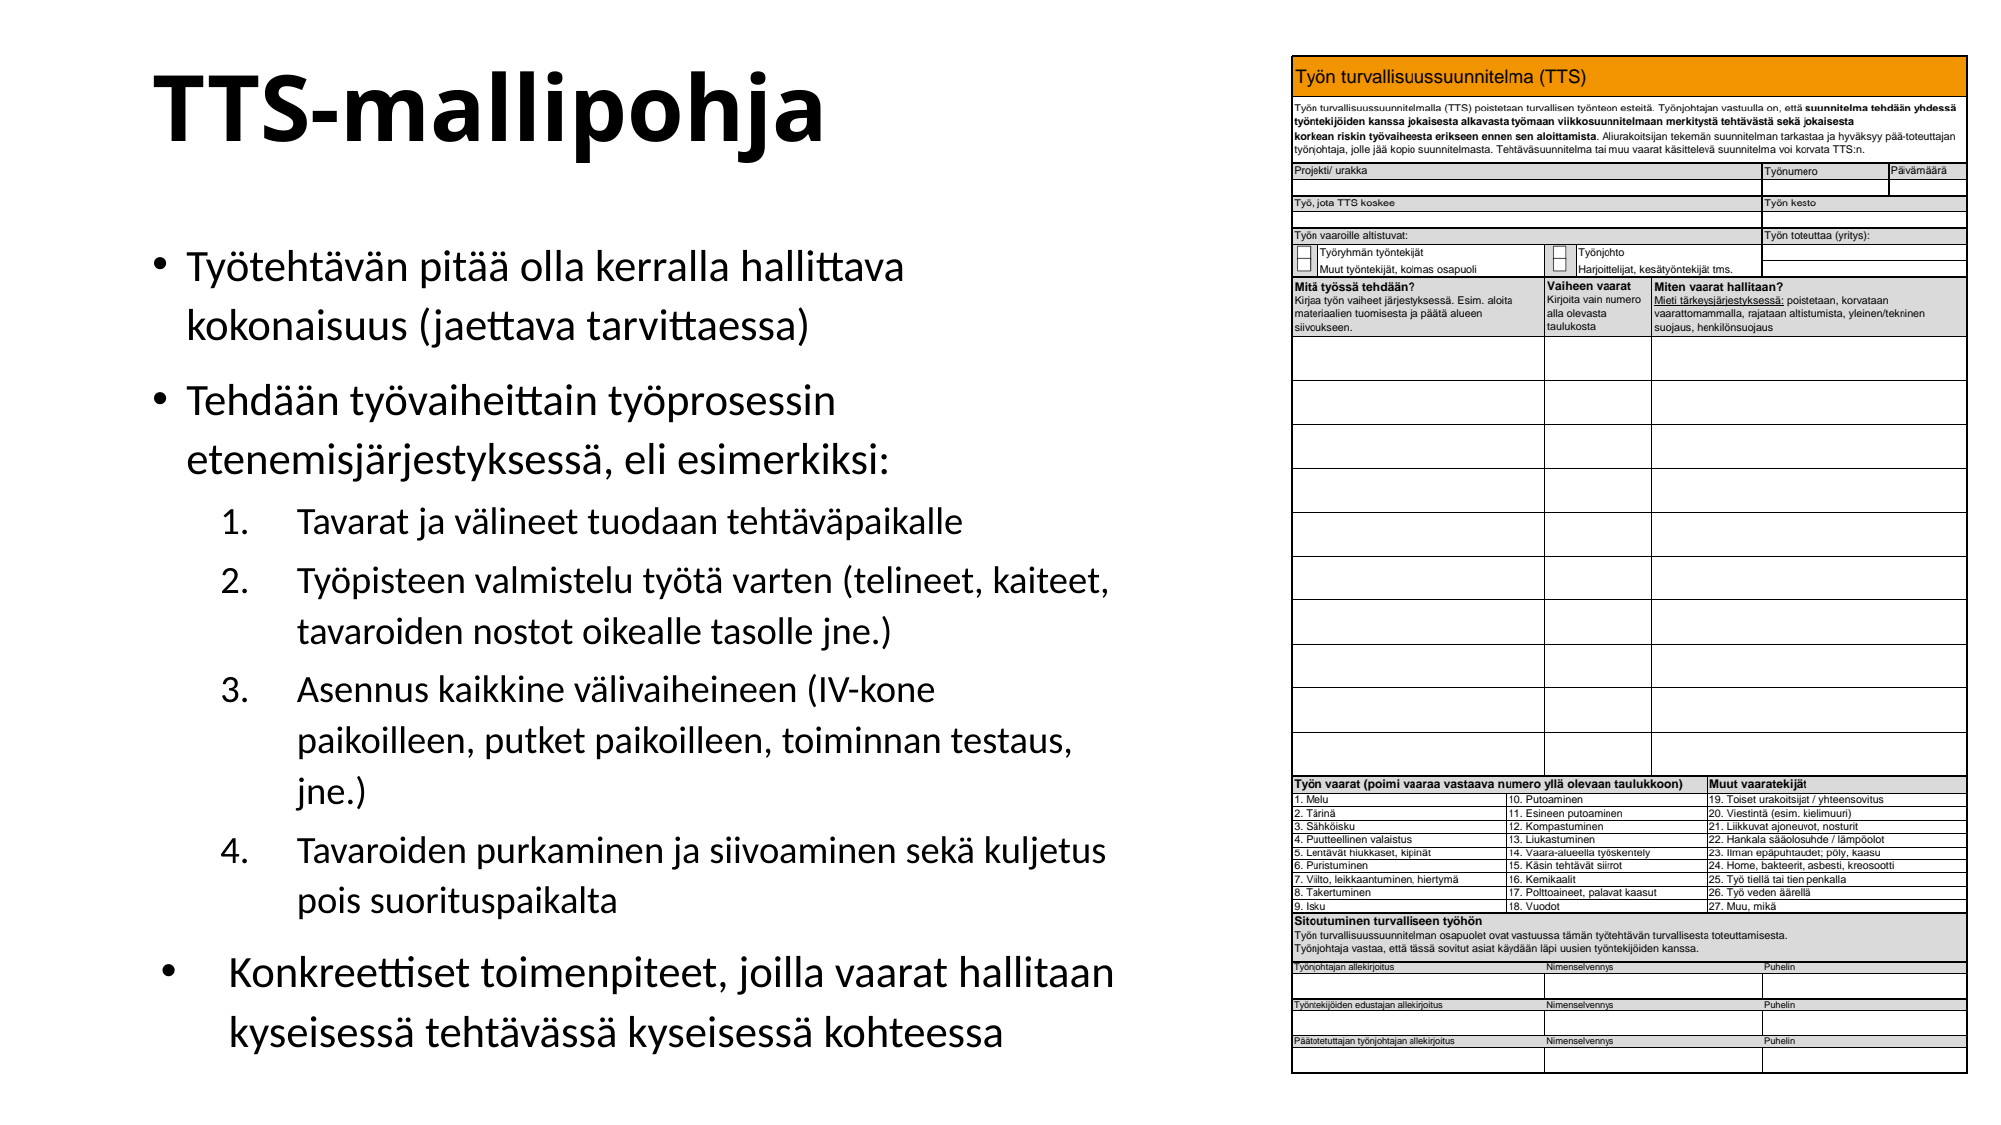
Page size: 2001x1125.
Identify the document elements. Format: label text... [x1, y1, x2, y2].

list Työtehtävän pitää olla kerralla hallittava kokonaisuus (jaettava tarvittaessa) Tehdään työvaiheittain työprosessin etenemisjärjestyksessä, eli esimerkiksi: Tavarat ja välineet tuodaan tehtäväpaikalle Työpisteen valmistelu työtä varten (telineet, kaiteet, tavaroiden nostot oikealle tasolle jne.) Asennus kaikkine välivaiheineen (IV-kone paikoilleen, putket paikoilleen, toiminnan testaus, jne.) Tavaroiden purkaminen ja siivoaminen sekä kuljetus pois suorituspaikalta Konkreettiset toimenpiteet, joilla vaarat hallitaan kyseisessä tehtävässä kyseisessä kohteessa [137, 223, 1132, 1125]
picture [1216, 18, 2000, 1125]
title TTS-mallipohja [137, 2, 924, 222]
